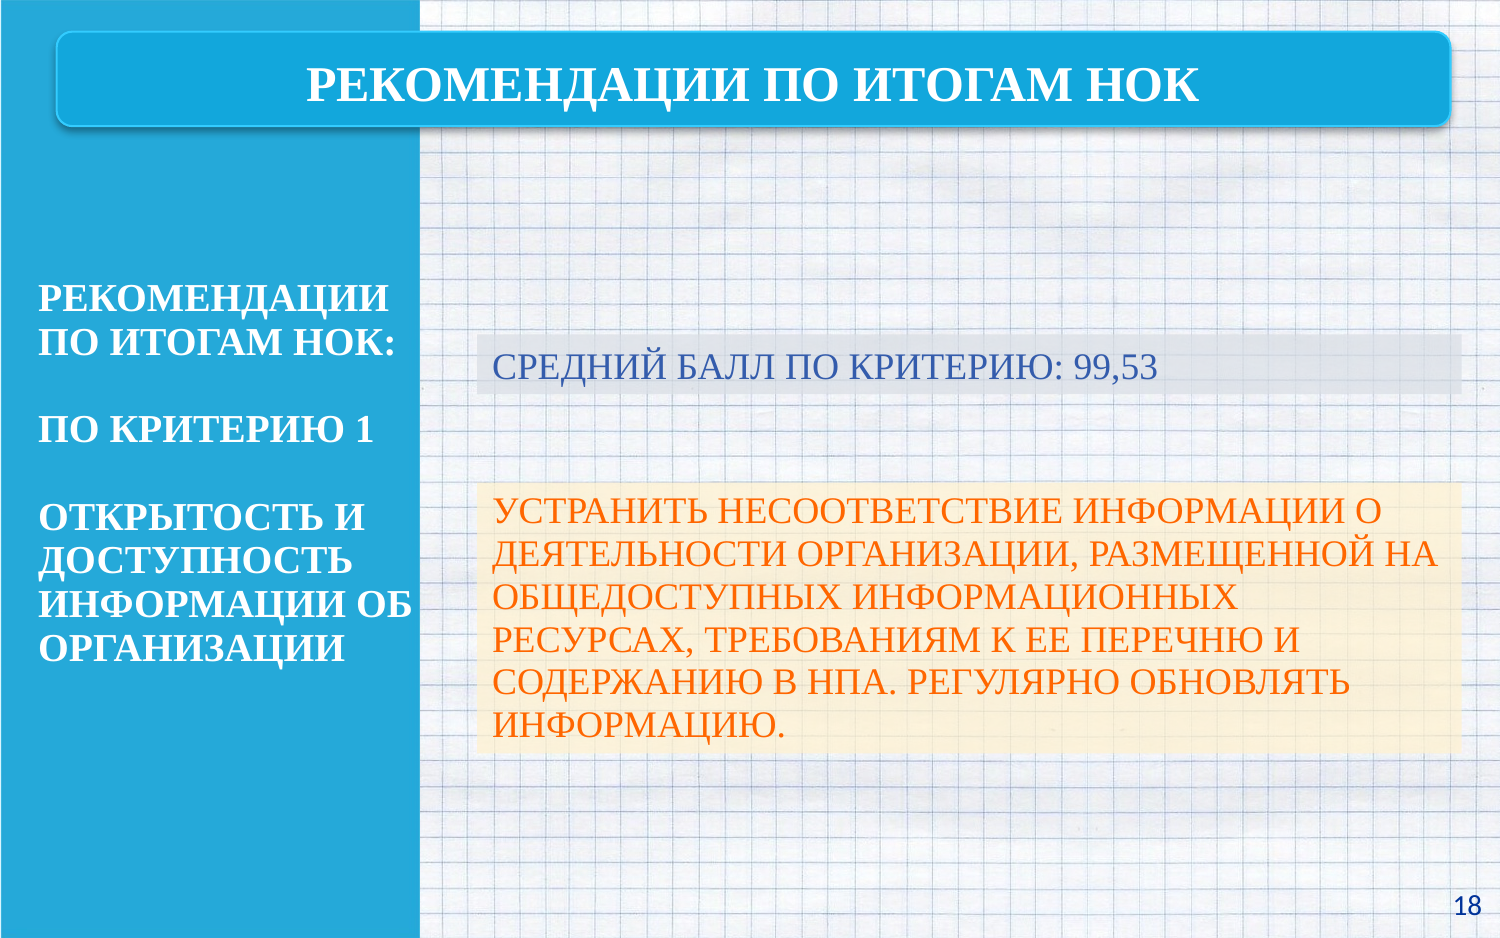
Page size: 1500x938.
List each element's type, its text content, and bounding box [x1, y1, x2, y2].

picture [0, 0, 1500, 938]
title РЕКОМЕНДАЦИИ ПО ИТОГАМ НОК [3, 31, 245, 138]
